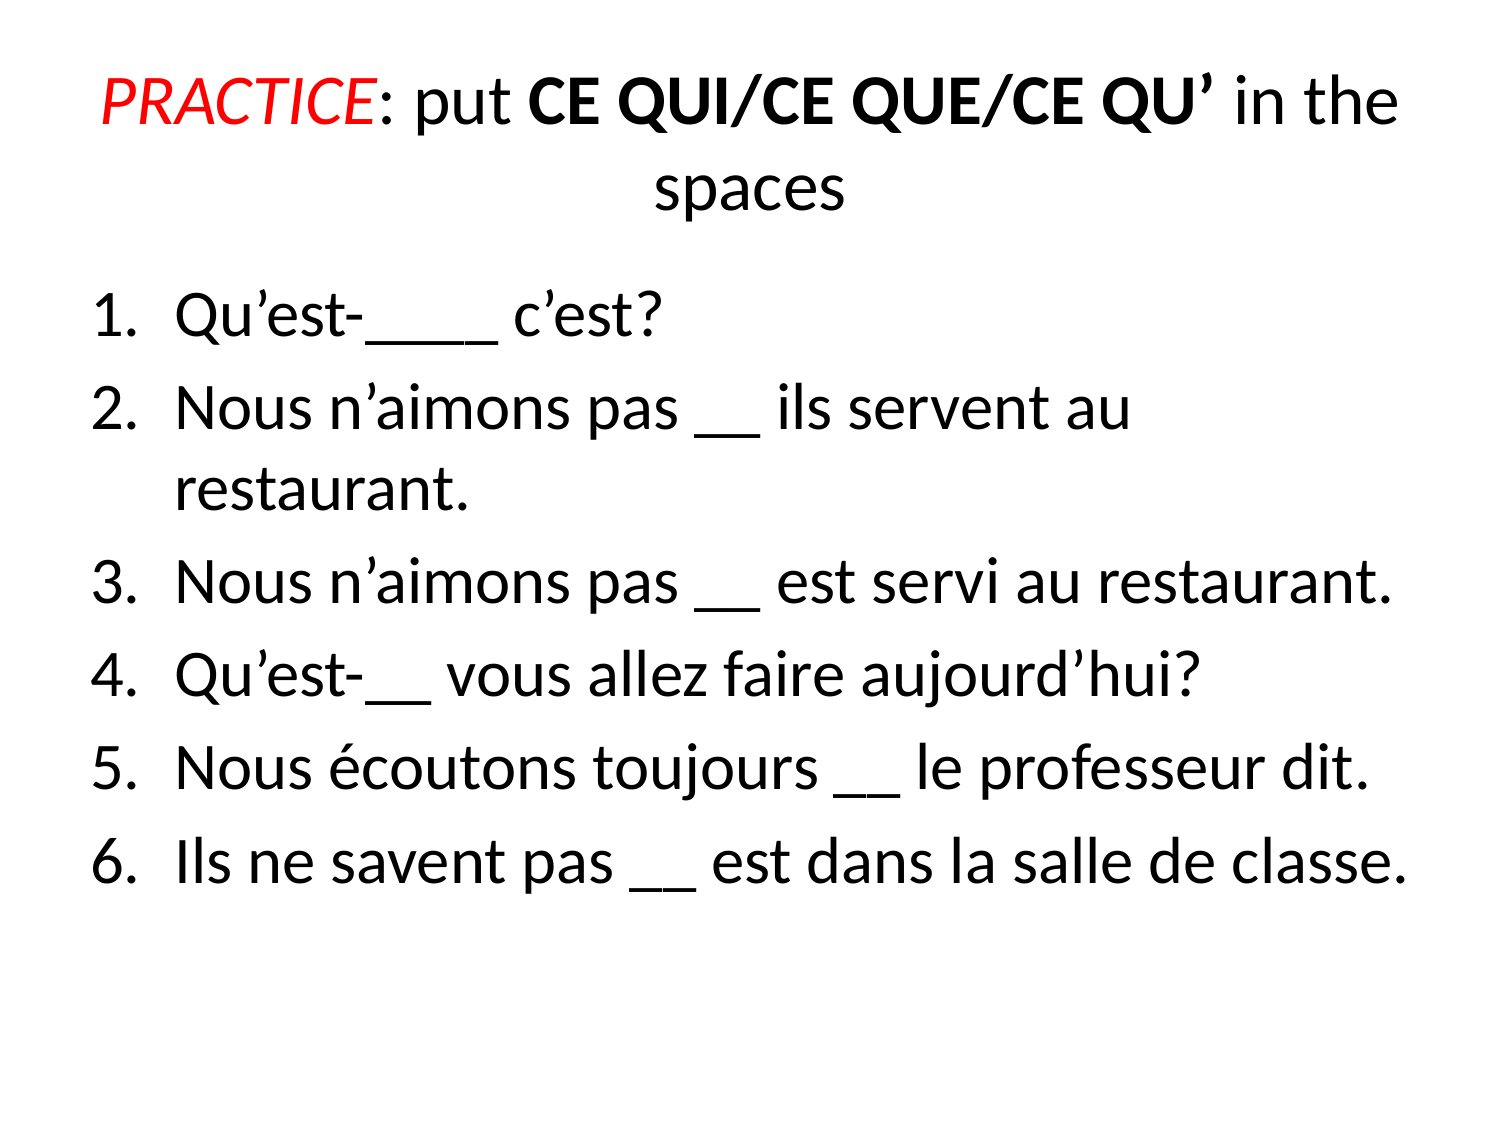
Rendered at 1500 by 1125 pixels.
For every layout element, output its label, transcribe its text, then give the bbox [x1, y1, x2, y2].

list Qu’est-____ c’est? Nous n’aimons pas __ ils servent au restaurant. Nous n’aimons pas __ est servi au restaurant. Qu’est-__ vous allez faire aujourd’hui? Nous écoutons toujours __ le professeur dit. Ils ne savent pas __ est dans la salle de classe. [75, 262, 1425, 1005]
title PRACTICE: put CE QUI/CE QUE/CE QU’ in the spaces [75, 45, 1425, 233]
